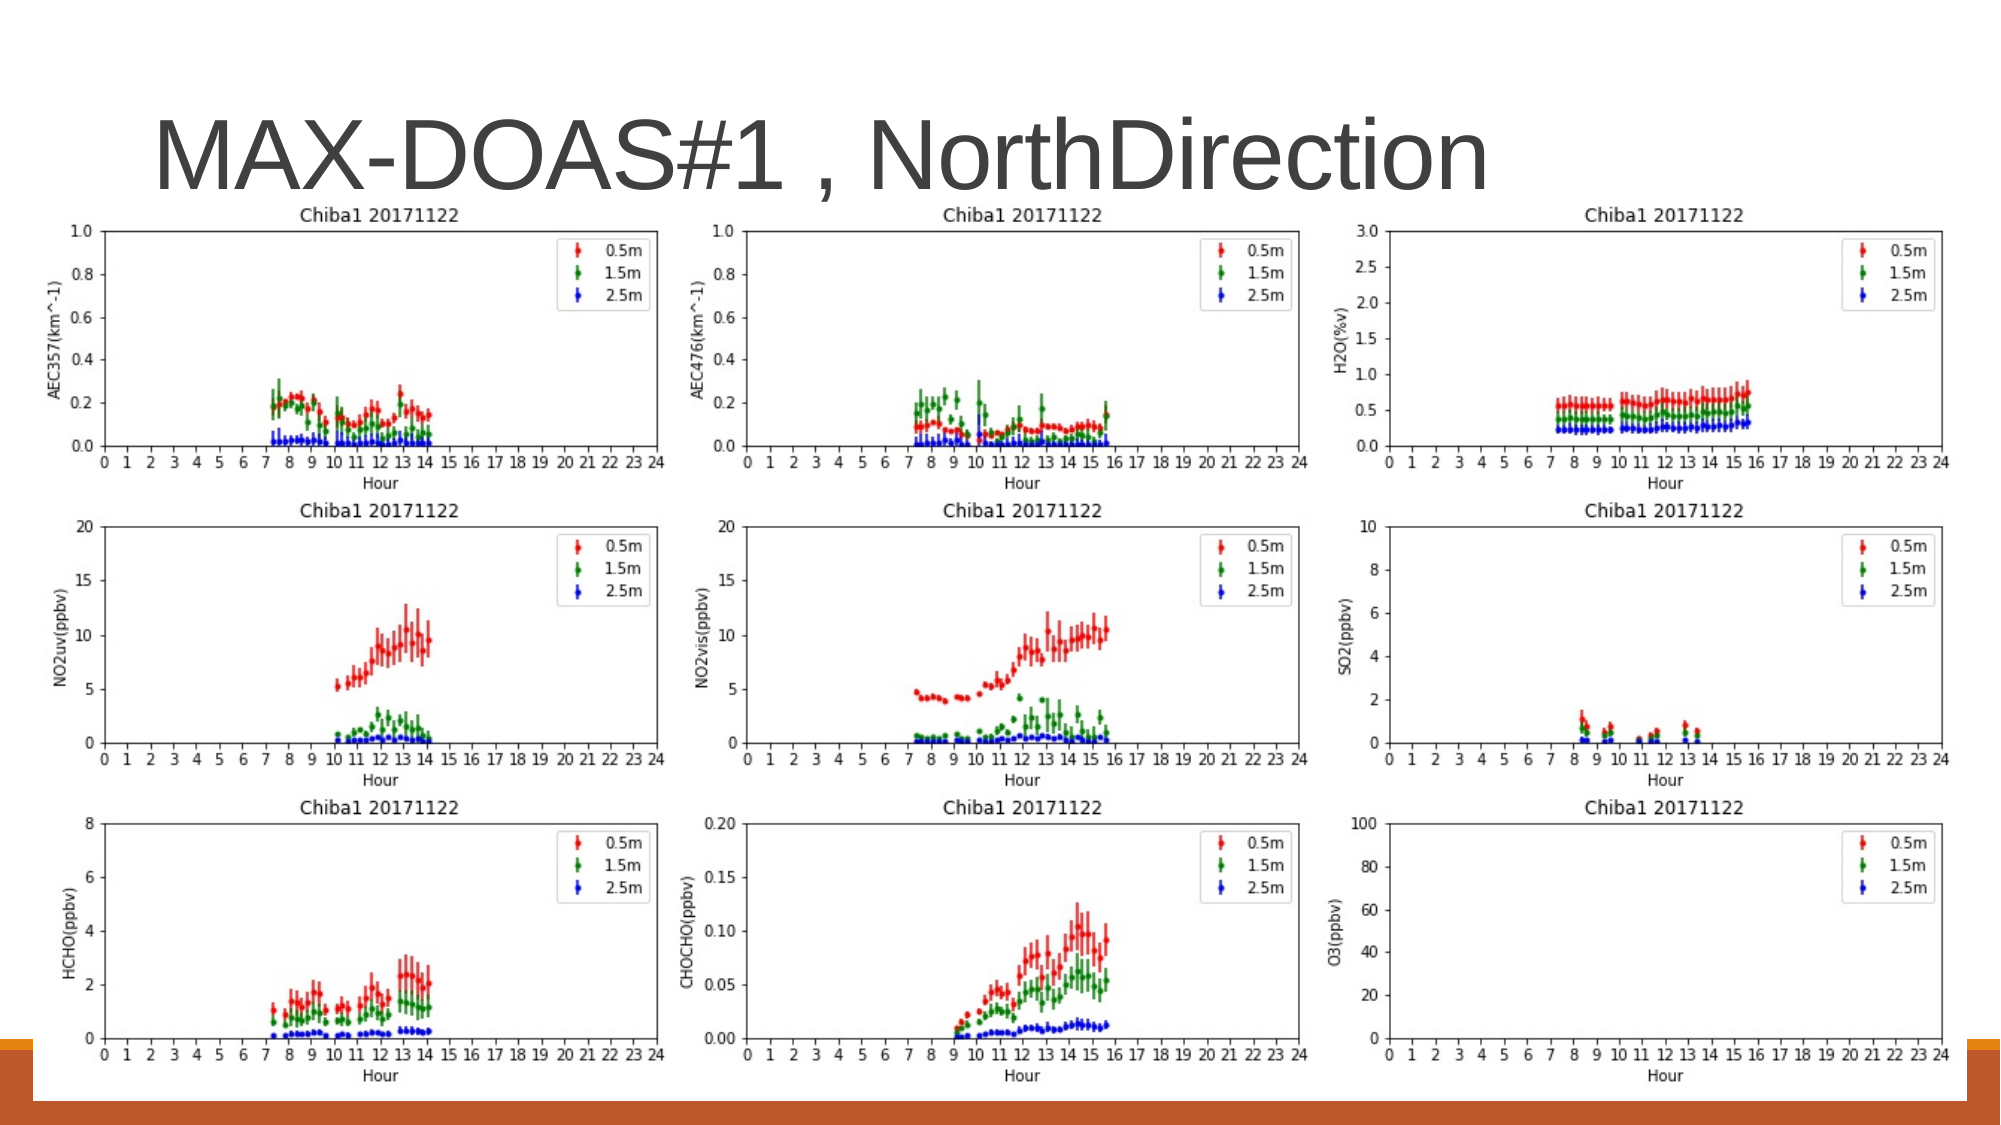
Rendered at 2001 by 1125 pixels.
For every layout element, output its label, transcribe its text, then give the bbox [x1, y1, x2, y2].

title MAX-DOAS#1 , NorthDirection [137, 0, 1863, 130]
picture [33, 133, 1967, 1101]
